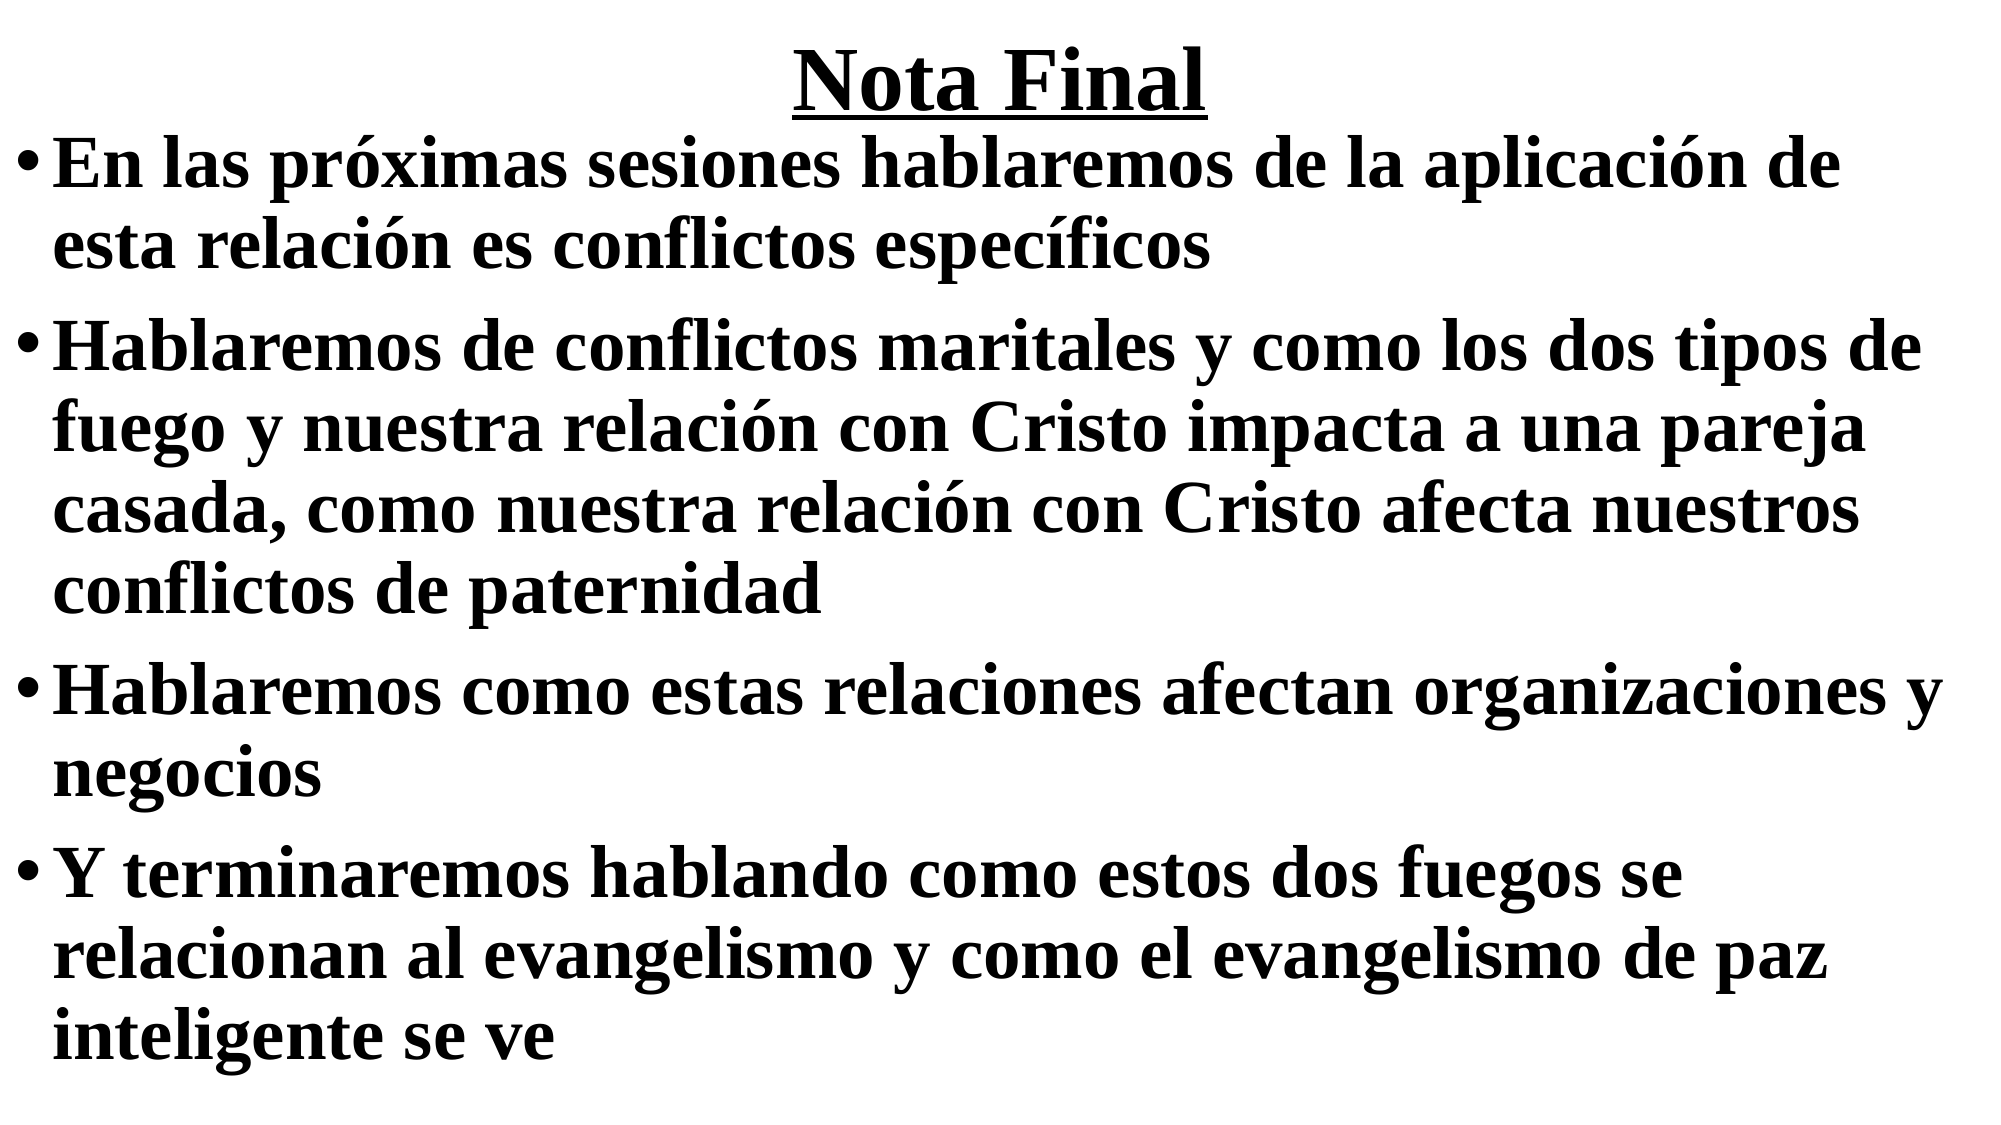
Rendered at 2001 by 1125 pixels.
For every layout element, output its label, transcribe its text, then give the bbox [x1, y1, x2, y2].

title Nota Final [0, 0, 2000, 115]
list En las próximas sesiones hablaremos de la aplicación de esta relación es conflictos específicos Hablaremos de conflictos maritales y como los dos tipos de fuego y nuestra relación con Cristo impacta a una pareja casada, como nuestra relación con Cristo afecta nuestros conflictos de paternidad Hablaremos como estas relaciones afectan organizaciones y negocios Y terminaremos hablando como estos dos fuegos se relacionan al evangelismo y como el evangelismo de paz inteligente se ve [0, 115, 2000, 1125]
